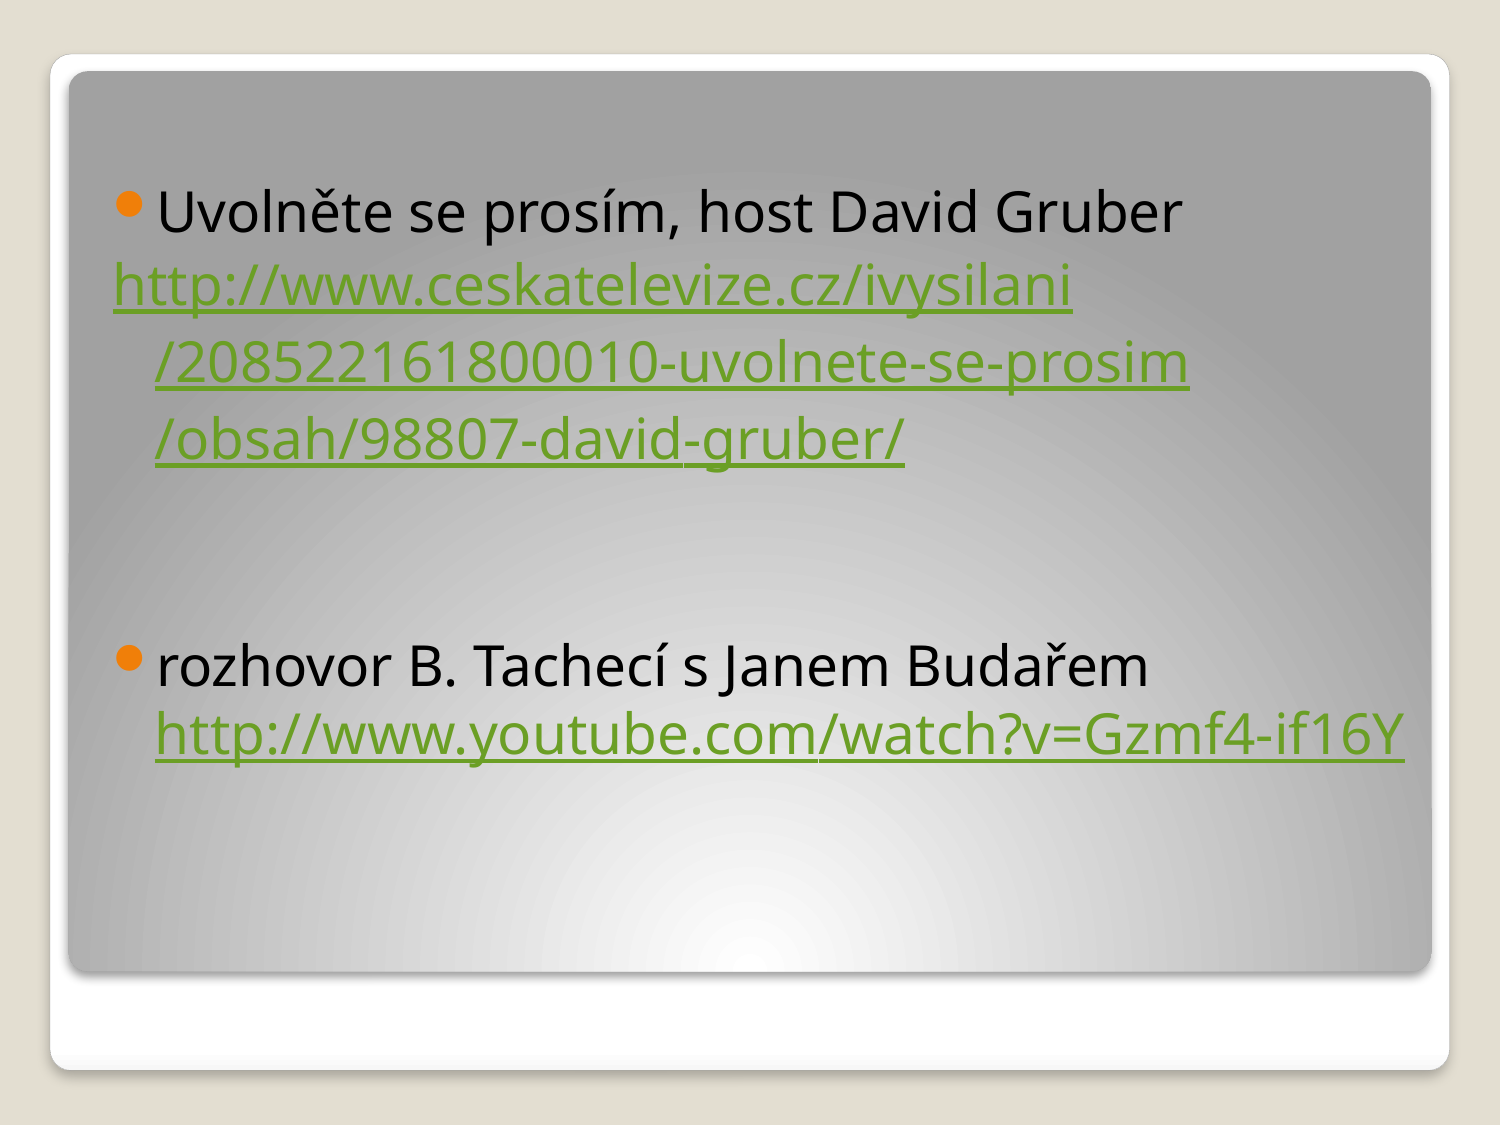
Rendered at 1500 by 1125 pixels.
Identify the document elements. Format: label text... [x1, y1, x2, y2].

list Uvolněte se prosím, host David Gruber http://www.ceskatelevize.cz/ivysilani/208522161800010-uvolnete-se-prosim/obsah/98807-david-gruber/ rozhovor B. Tachecí s Janem Budařem http://www.youtube.com/watch?v=Gzmf4-if16Y [82, 160, 1425, 846]
